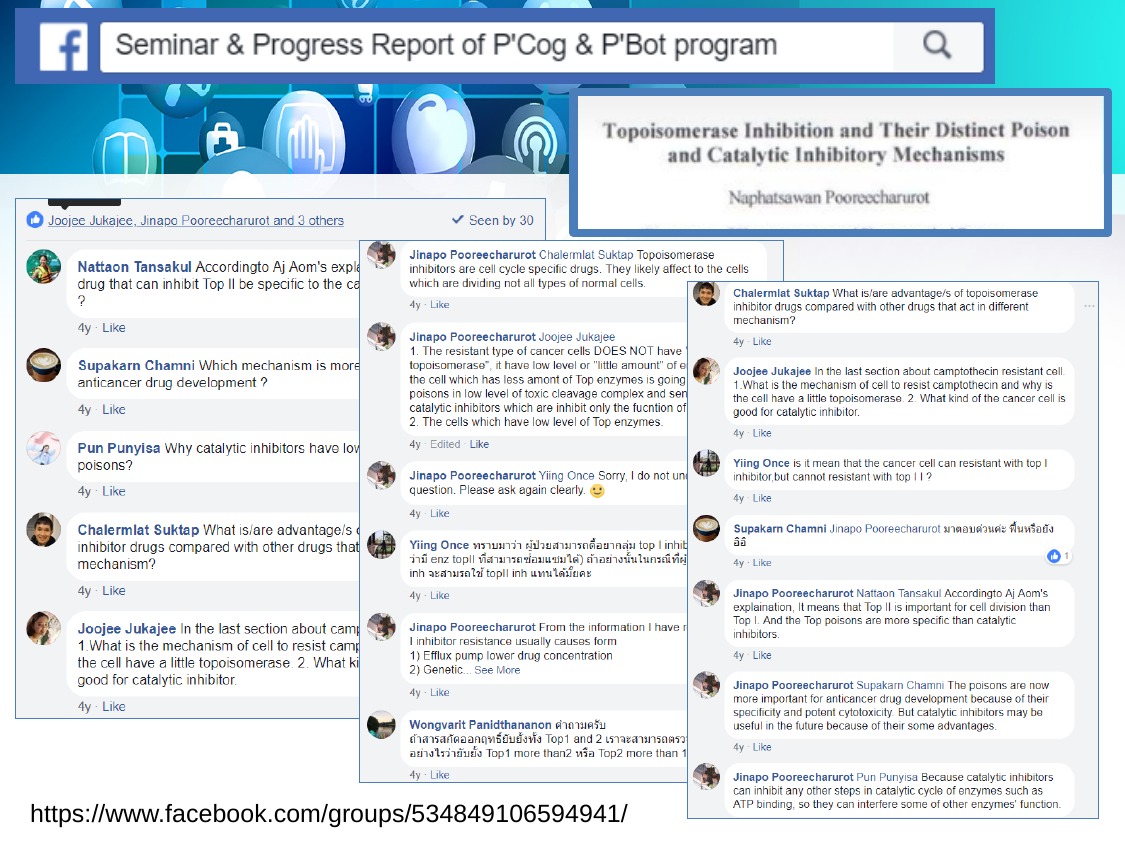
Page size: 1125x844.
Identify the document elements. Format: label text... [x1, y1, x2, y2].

picture [649, 0, 658, 6]
text_box https://www.facebook.com/groups/534849106594941/ [15, 790, 941, 836]
picture [0, 0, 1125, 844]
